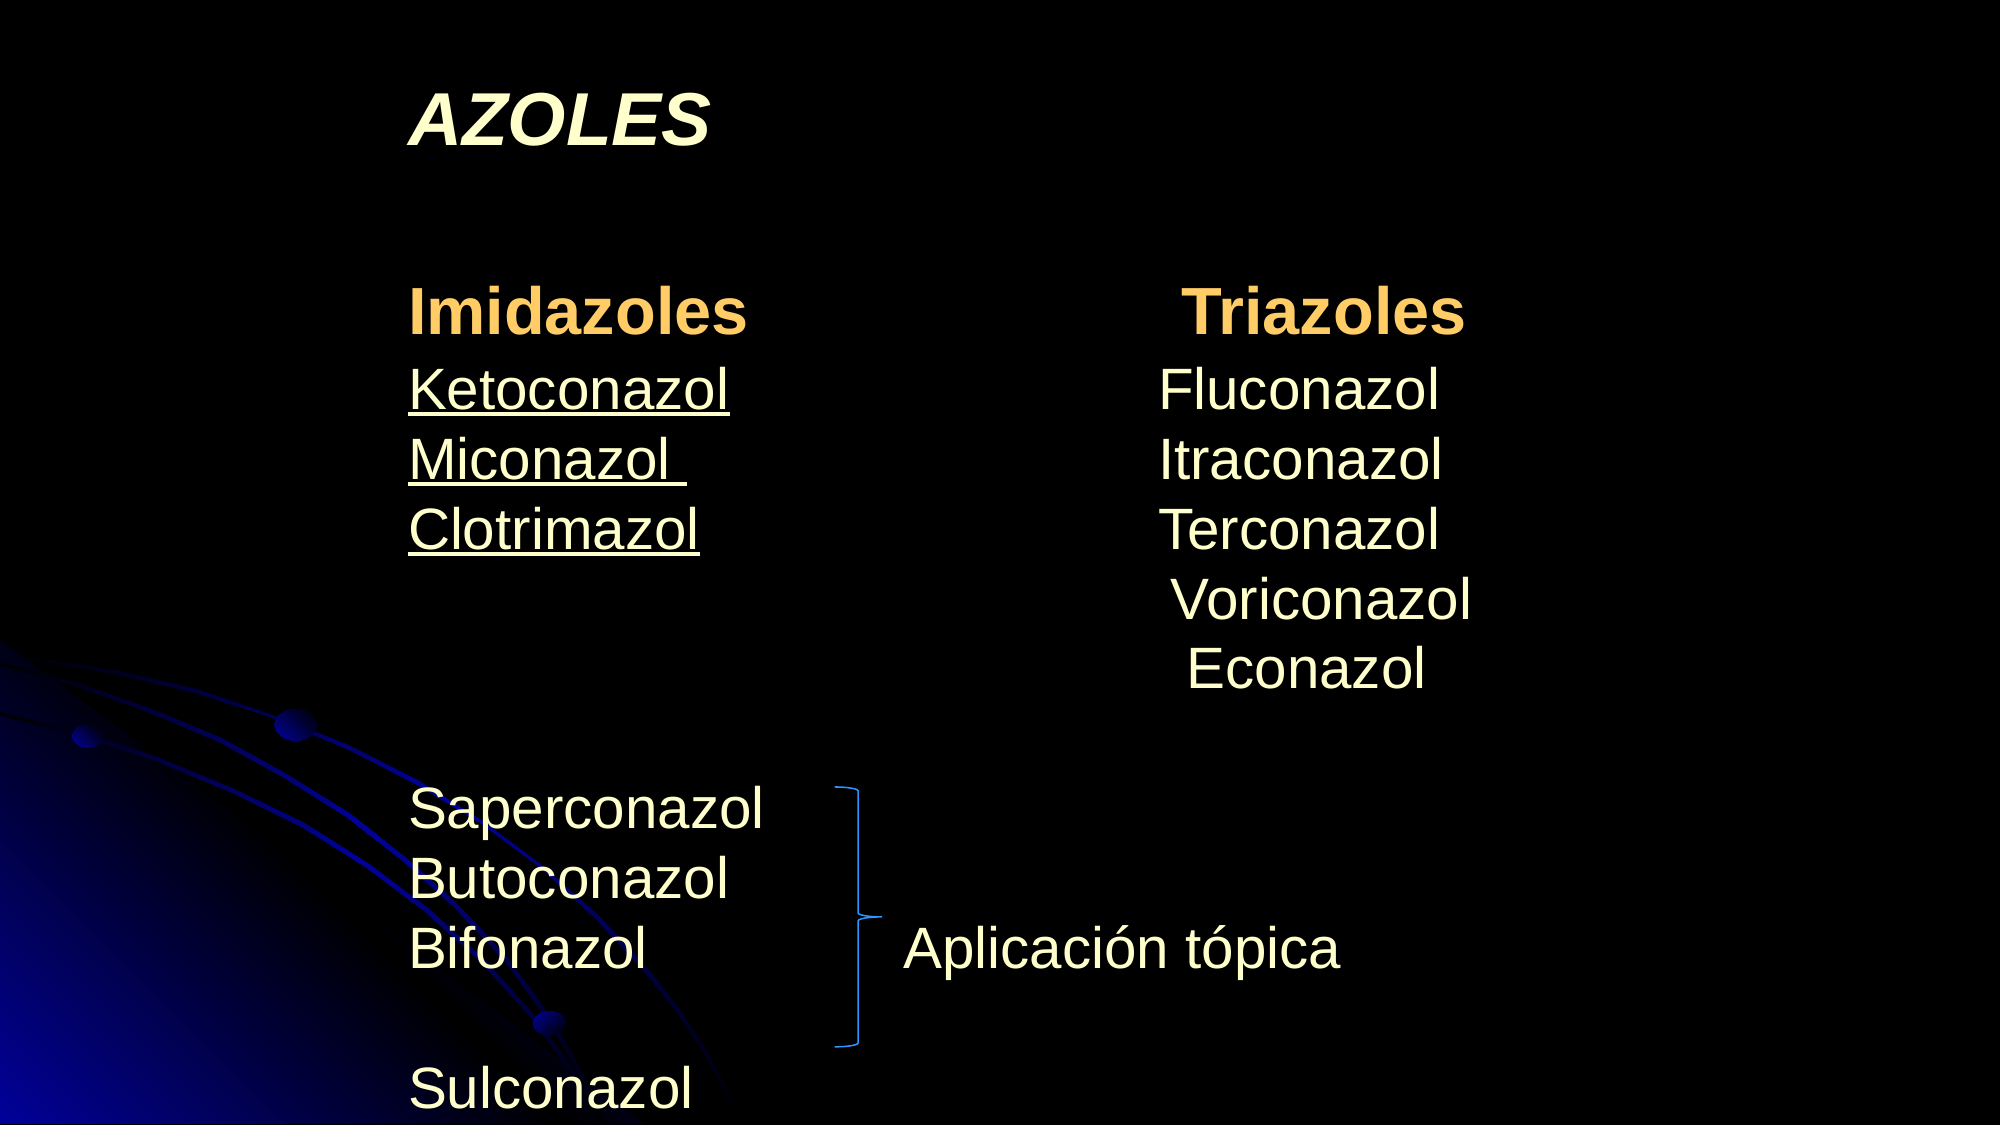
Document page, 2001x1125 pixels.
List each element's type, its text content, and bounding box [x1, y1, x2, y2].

text_box [834, 786, 883, 1048]
title AZOLES Imidazoles Triazoles Ketoconazol Fluconazol Miconazol Itraconazol Clotrimazol Terconazol Voriconazol Econazol Saperconazol Butoconazol Bifonazol Aplicación tópica Sulconazol [387, 66, 1662, 1125]
